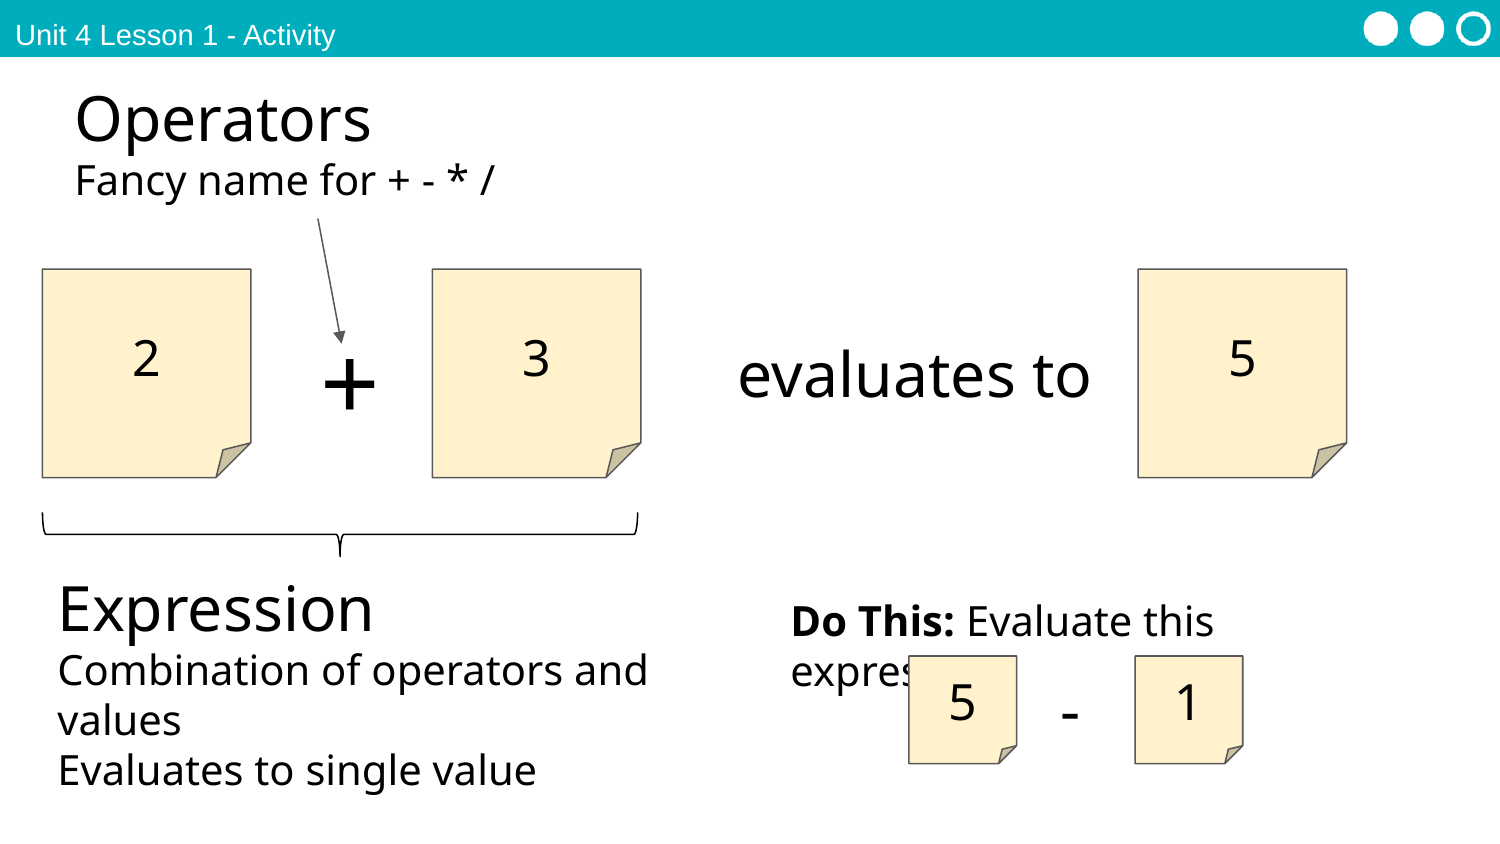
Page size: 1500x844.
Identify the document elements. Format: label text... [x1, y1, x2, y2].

text_box 5 [1138, 269, 1347, 478]
text_box 2 [42, 269, 251, 478]
text_box evaluates to [723, 319, 1193, 387]
text_box Expression Combination of operators and values Evaluates to single value [42, 553, 749, 738]
picture [0, 0, 1500, 844]
text_box 5 [908, 655, 1017, 764]
text_box Operators Fancy name for + - * / [59, 63, 766, 248]
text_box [317, 218, 342, 345]
text_box Unit 4 Lesson 1 - Activity [0, 0, 750, 58]
text_box [42, 512, 638, 557]
text_box Do This: Evaluate this expression [775, 579, 1424, 844]
text_box 3 [432, 269, 641, 478]
text_box 1 [1135, 655, 1243, 764]
text_box - [1045, 655, 1118, 723]
text_box + [305, 302, 378, 369]
